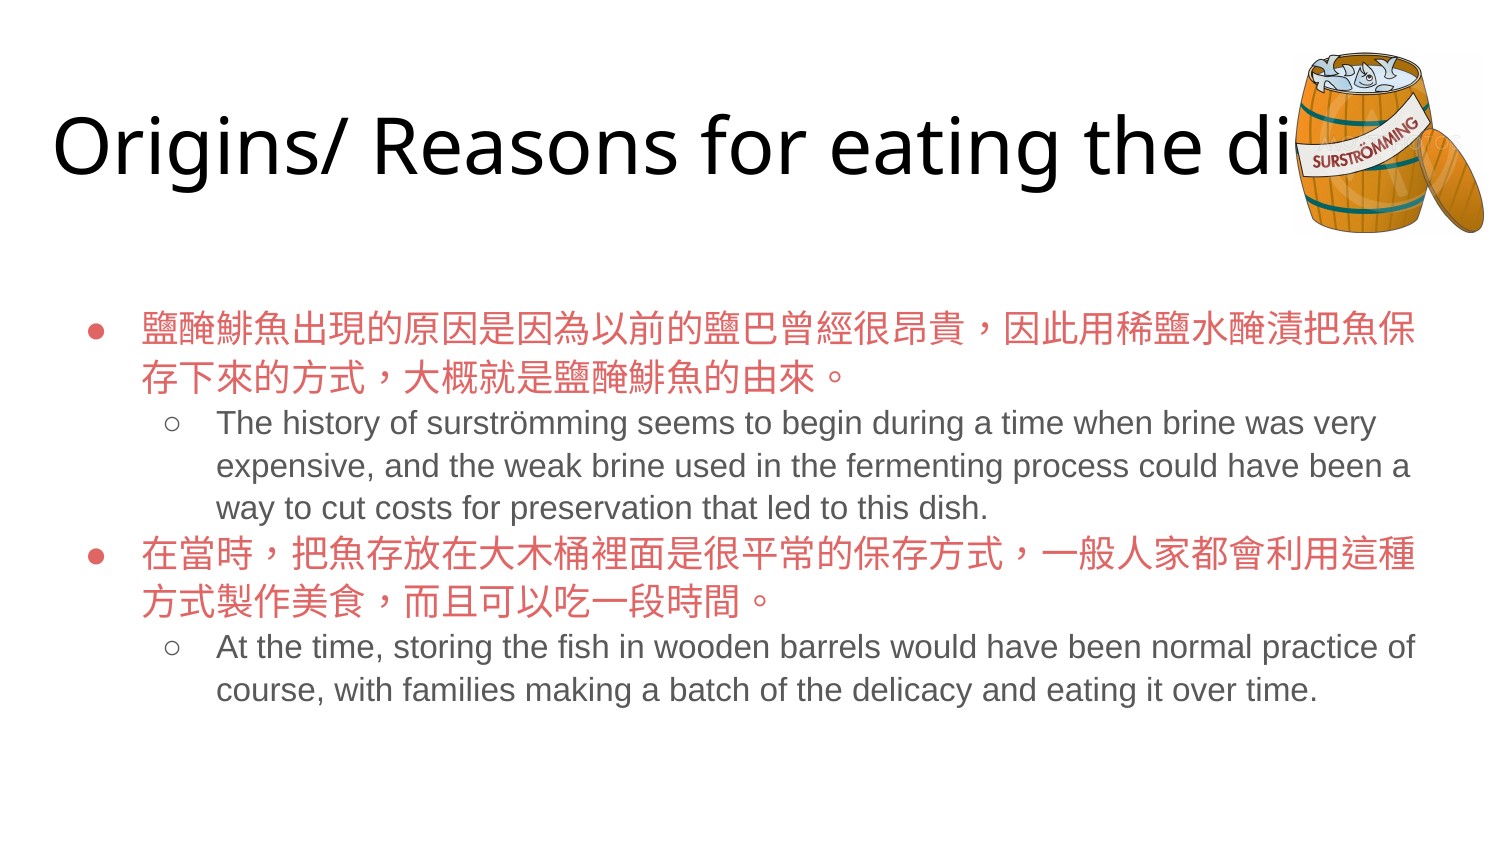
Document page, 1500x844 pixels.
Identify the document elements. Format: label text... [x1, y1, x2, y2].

list 鹽醃鯡魚出現的原因是因為以前的鹽巴曾經很昂貴，因此用稀鹽水醃漬把魚保存下來的方式，大概就是鹽醃鯡魚的由來。 The history of surströmming seems to begin during a time when brine was very expensive, and the weak brine used in the fermenting process could have been a way to cut costs for preservation that led to this dish. 在當時，把魚存放在大木桶裡面是很平常的保存方式，一般人家都會利用這種方式製作美食，而且可以吃一段時間。 At the time, storing the fish in wooden barrels would have been normal practice of course, with families making a batch of the delicacy and eating it over time. [51, 287, 1449, 797]
picture [1295, 52, 1485, 233]
title Origins/ Reasons for eating the dish [36, 80, 1289, 175]
